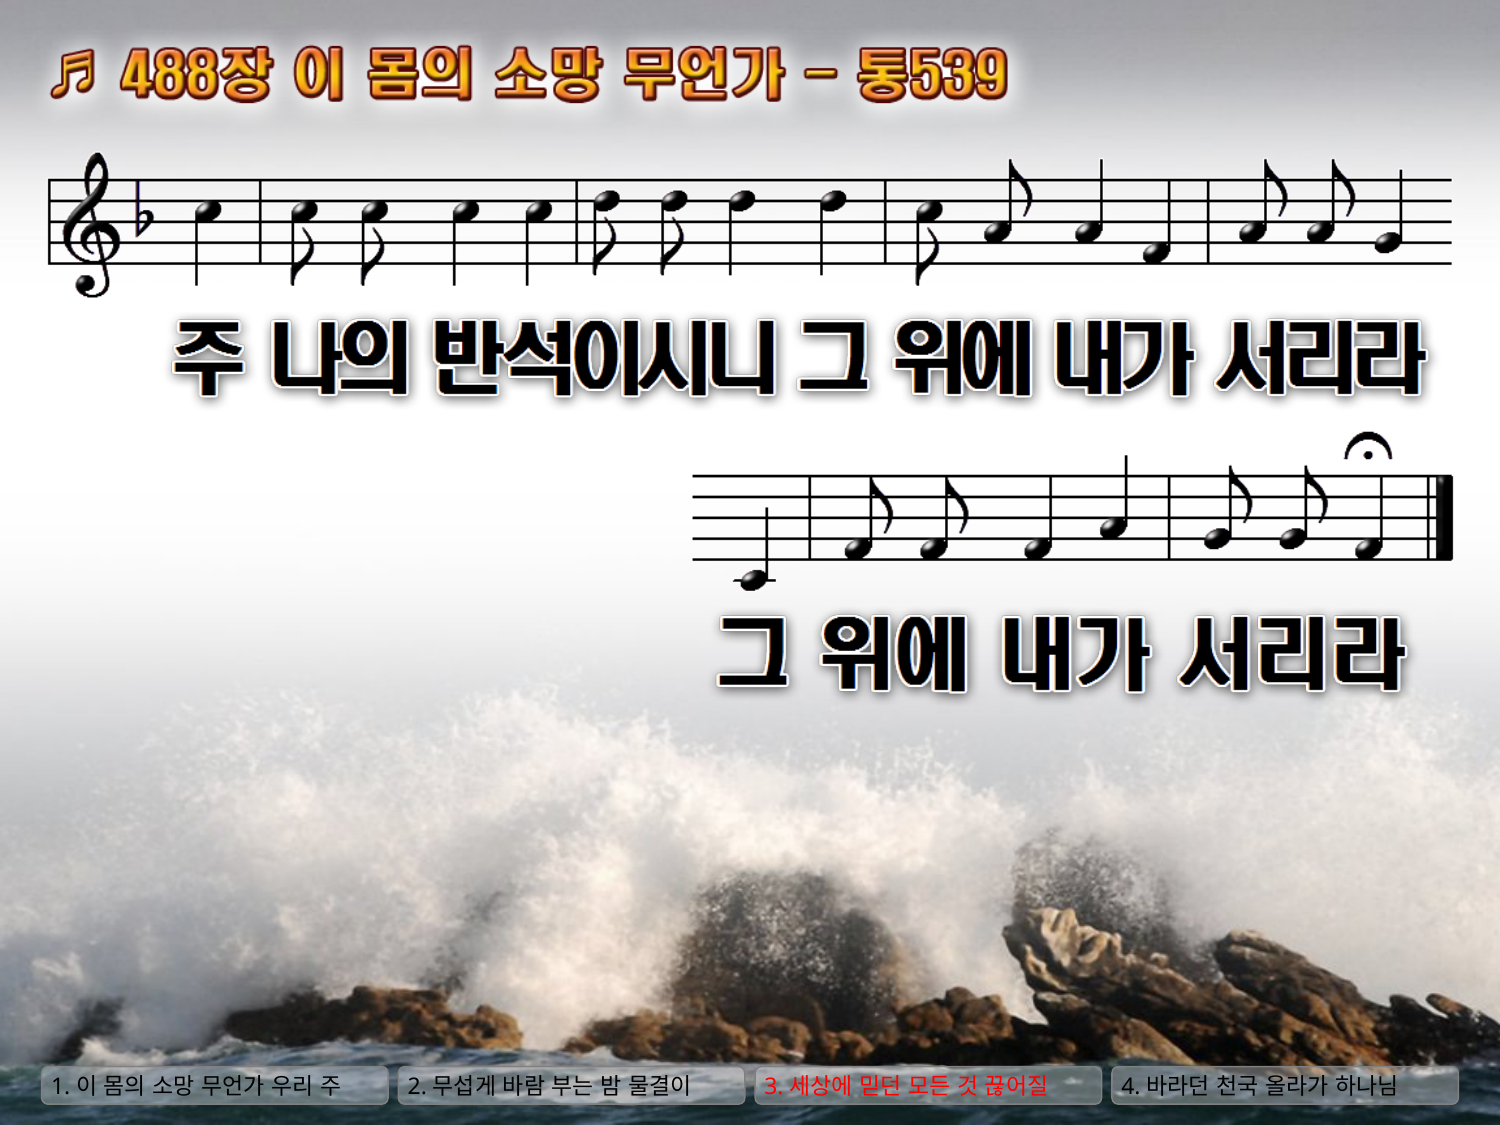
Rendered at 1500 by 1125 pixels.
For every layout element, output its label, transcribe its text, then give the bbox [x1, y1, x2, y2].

text_box 3.세상에 믿던 모든 것 끊어질 [755, 1066, 1102, 1105]
text_box 4.바라던 천국 올라가 하나님 [1111, 1066, 1459, 1105]
text_box 2.무섭게 바람 부는 밤 물결이 [398, 1066, 745, 1105]
text_box 1.이 몸의 소망 무언가 우리 주 [41, 1066, 389, 1105]
picture [0, 0, 1500, 1125]
